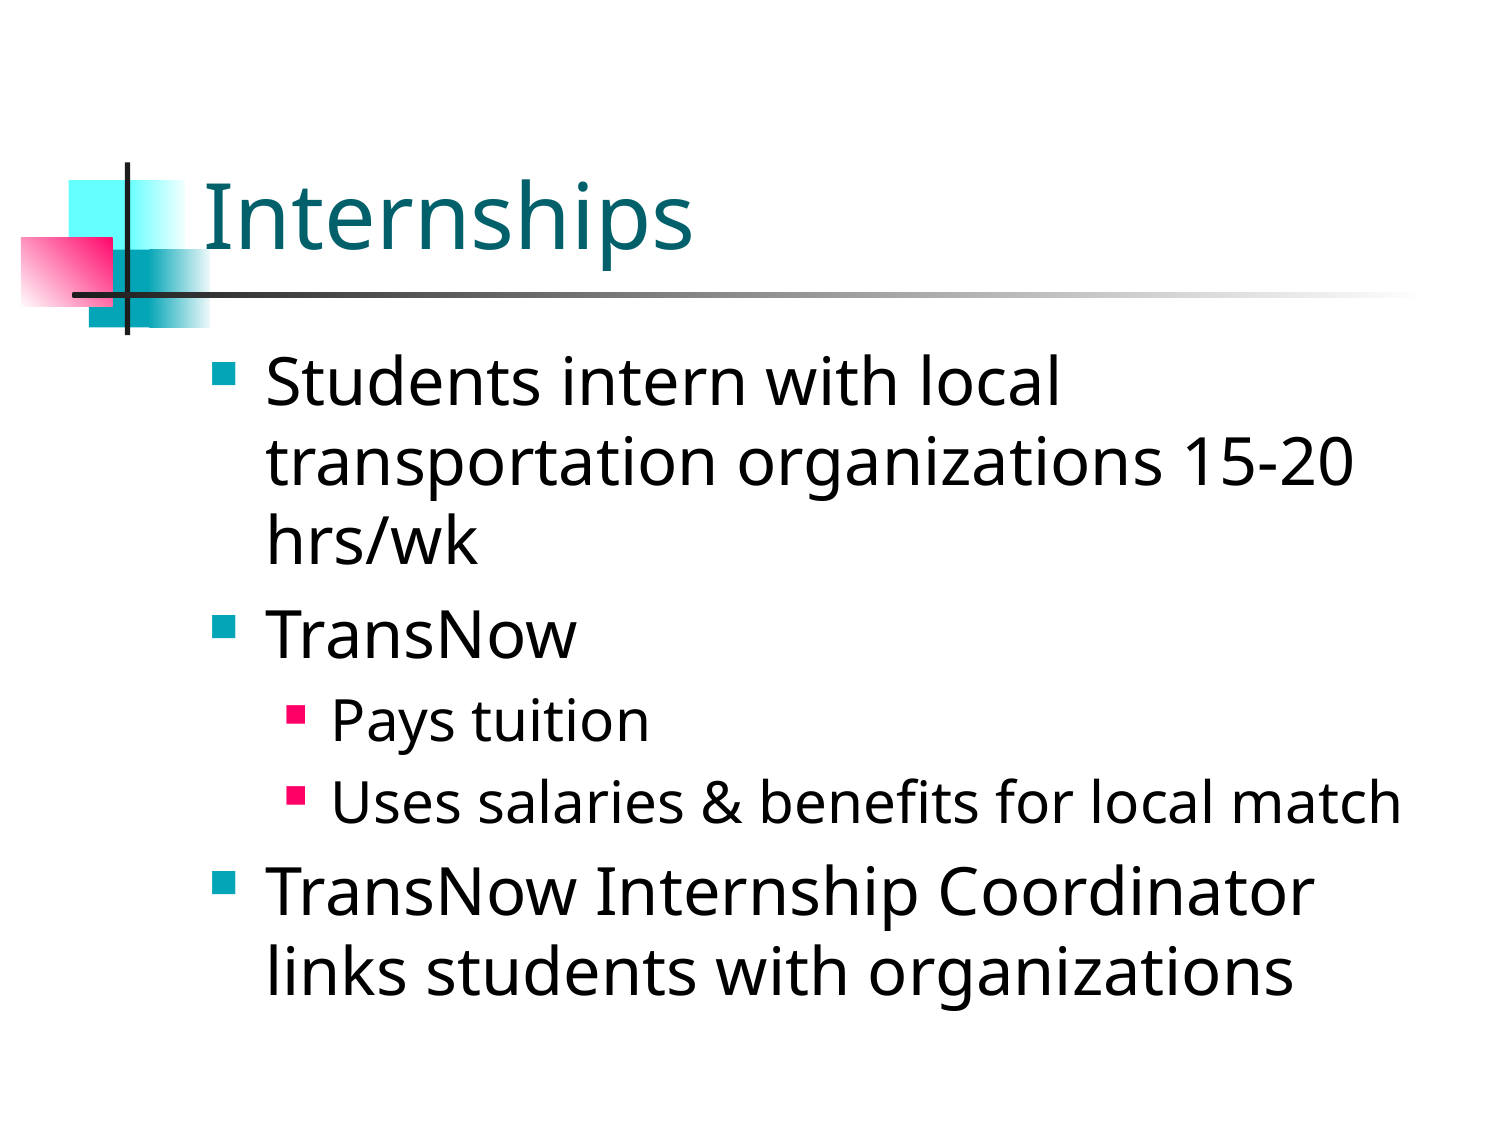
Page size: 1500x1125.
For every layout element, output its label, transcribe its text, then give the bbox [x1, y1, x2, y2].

list Students intern with local transportation organizations 15-20 hrs/wk TransNow Pays tuition Uses salaries & benefits for local match TransNow Internship Coordinator links students with organizations [193, 330, 1470, 1007]
title Internships [188, 34, 1468, 276]
